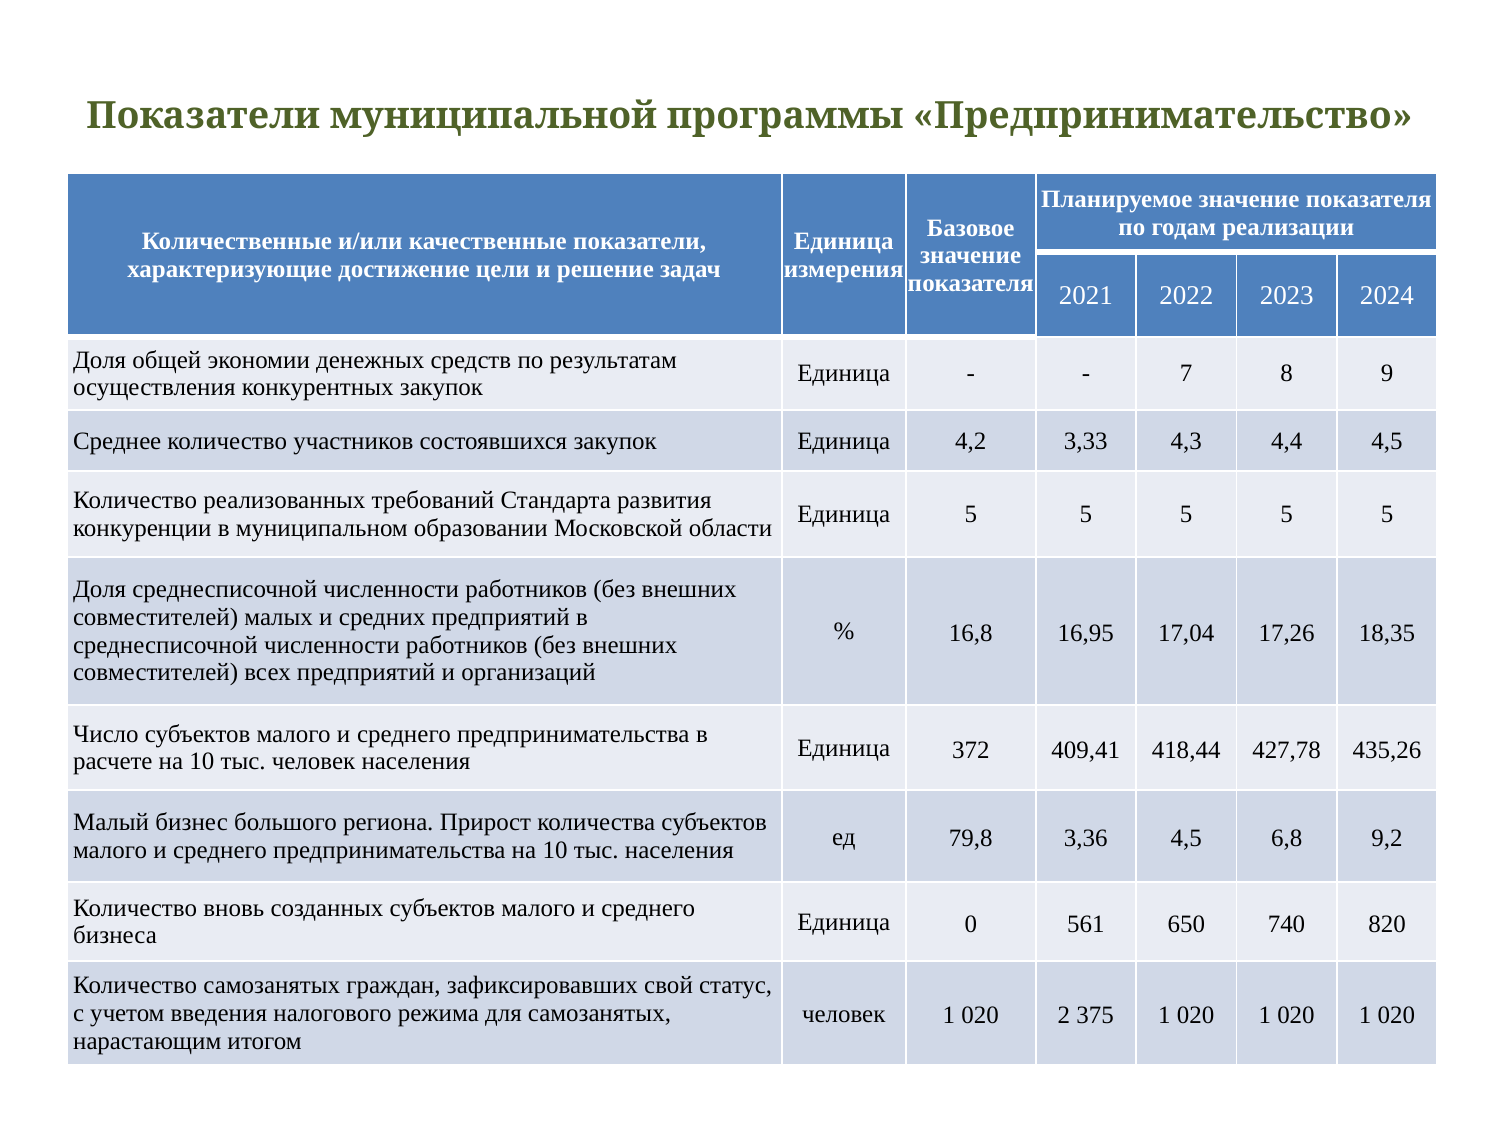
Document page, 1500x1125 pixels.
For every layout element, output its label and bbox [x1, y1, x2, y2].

table_cell [1237, 706, 1336, 789]
table_cell [1338, 706, 1436, 789]
table_cell [1338, 558, 1436, 704]
table_cell [1037, 706, 1135, 789]
table_cell [1338, 791, 1436, 881]
table_cell [1237, 338, 1336, 409]
table_header [783, 174, 905, 334]
table_cell [1137, 791, 1236, 881]
table_cell [1037, 472, 1135, 556]
table_cell [907, 472, 1035, 556]
table_cell [1237, 255, 1336, 336]
table_cell [68, 558, 781, 704]
table_cell [783, 962, 905, 1064]
table_cell [1237, 472, 1336, 556]
table_cell [1237, 791, 1336, 881]
table_cell [1037, 962, 1135, 1064]
table_cell [1037, 883, 1135, 960]
table_cell [1237, 962, 1336, 1064]
table_cell [1137, 411, 1236, 470]
table_cell [1237, 883, 1336, 960]
table_cell [68, 791, 781, 881]
table_cell [1037, 255, 1135, 336]
table_cell [783, 883, 905, 960]
table_cell [1338, 962, 1436, 1064]
table_cell [1338, 411, 1436, 470]
table_cell [783, 706, 905, 789]
table_cell [1037, 338, 1135, 409]
table_cell [1037, 558, 1135, 704]
table_header [68, 174, 781, 334]
table_cell [907, 706, 1035, 789]
table_cell [783, 472, 905, 556]
table_cell [1137, 558, 1236, 704]
title [64, 54, 1436, 173]
table_header [1037, 174, 1436, 249]
table_cell [1037, 791, 1135, 881]
table_cell [68, 340, 781, 409]
table_cell [783, 411, 905, 470]
table_cell [68, 706, 781, 789]
table_cell [1237, 558, 1336, 704]
table_cell [1338, 255, 1436, 336]
table_cell [1037, 411, 1135, 470]
table_cell [907, 962, 1035, 1064]
table_cell [783, 558, 905, 704]
table_cell [68, 962, 781, 1064]
table_cell [68, 472, 781, 556]
table_cell [1137, 962, 1236, 1064]
table_cell [1137, 883, 1236, 960]
table_cell [68, 883, 781, 960]
table_cell [907, 883, 1035, 960]
table_cell [1137, 255, 1236, 336]
table_cell [907, 791, 1035, 881]
table_cell [783, 791, 905, 881]
table_cell [1137, 472, 1236, 556]
table_cell [783, 340, 905, 409]
table_cell [68, 411, 781, 470]
table_cell [1338, 338, 1436, 409]
table_header [907, 174, 1035, 334]
table_cell [1137, 706, 1236, 789]
table_cell [1137, 338, 1236, 409]
table_cell [1338, 883, 1436, 960]
table_cell [907, 558, 1035, 704]
table_cell [1338, 472, 1436, 556]
table_cell [1237, 411, 1336, 470]
table_cell [907, 340, 1035, 409]
table_cell [907, 411, 1035, 470]
